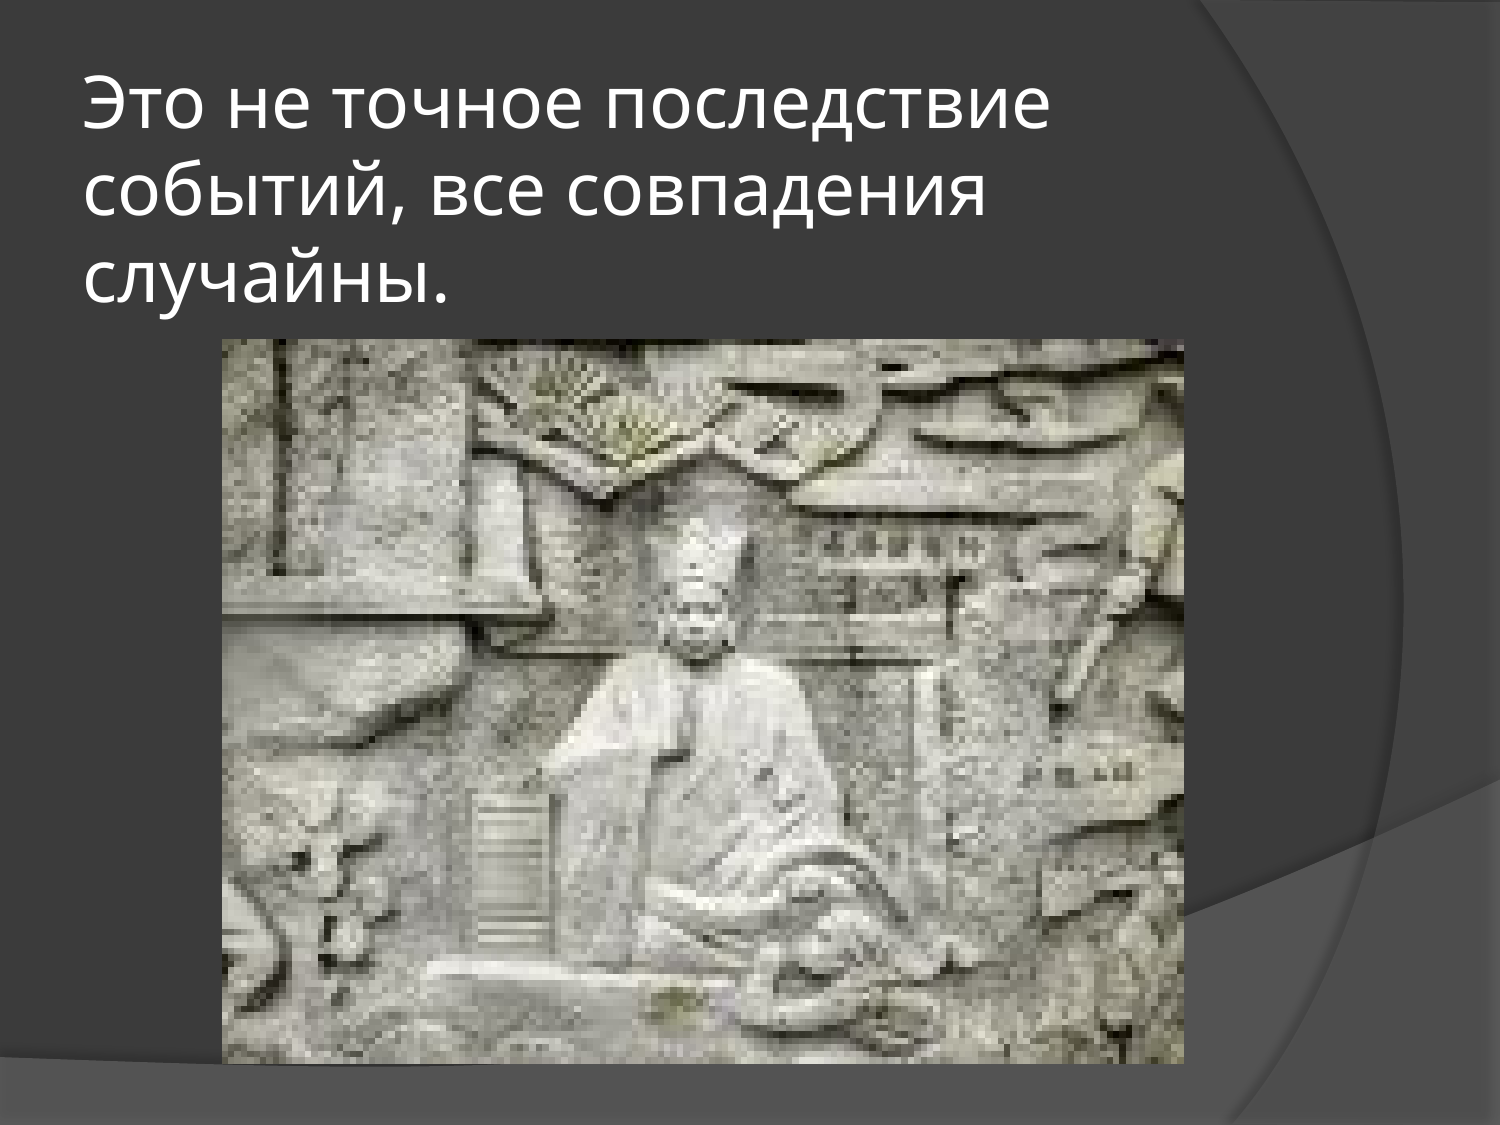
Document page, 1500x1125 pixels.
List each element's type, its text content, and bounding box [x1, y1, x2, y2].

picture [222, 339, 1184, 1064]
title Это не точное последствие событий, все совпадения случайны. [75, 45, 1301, 329]
